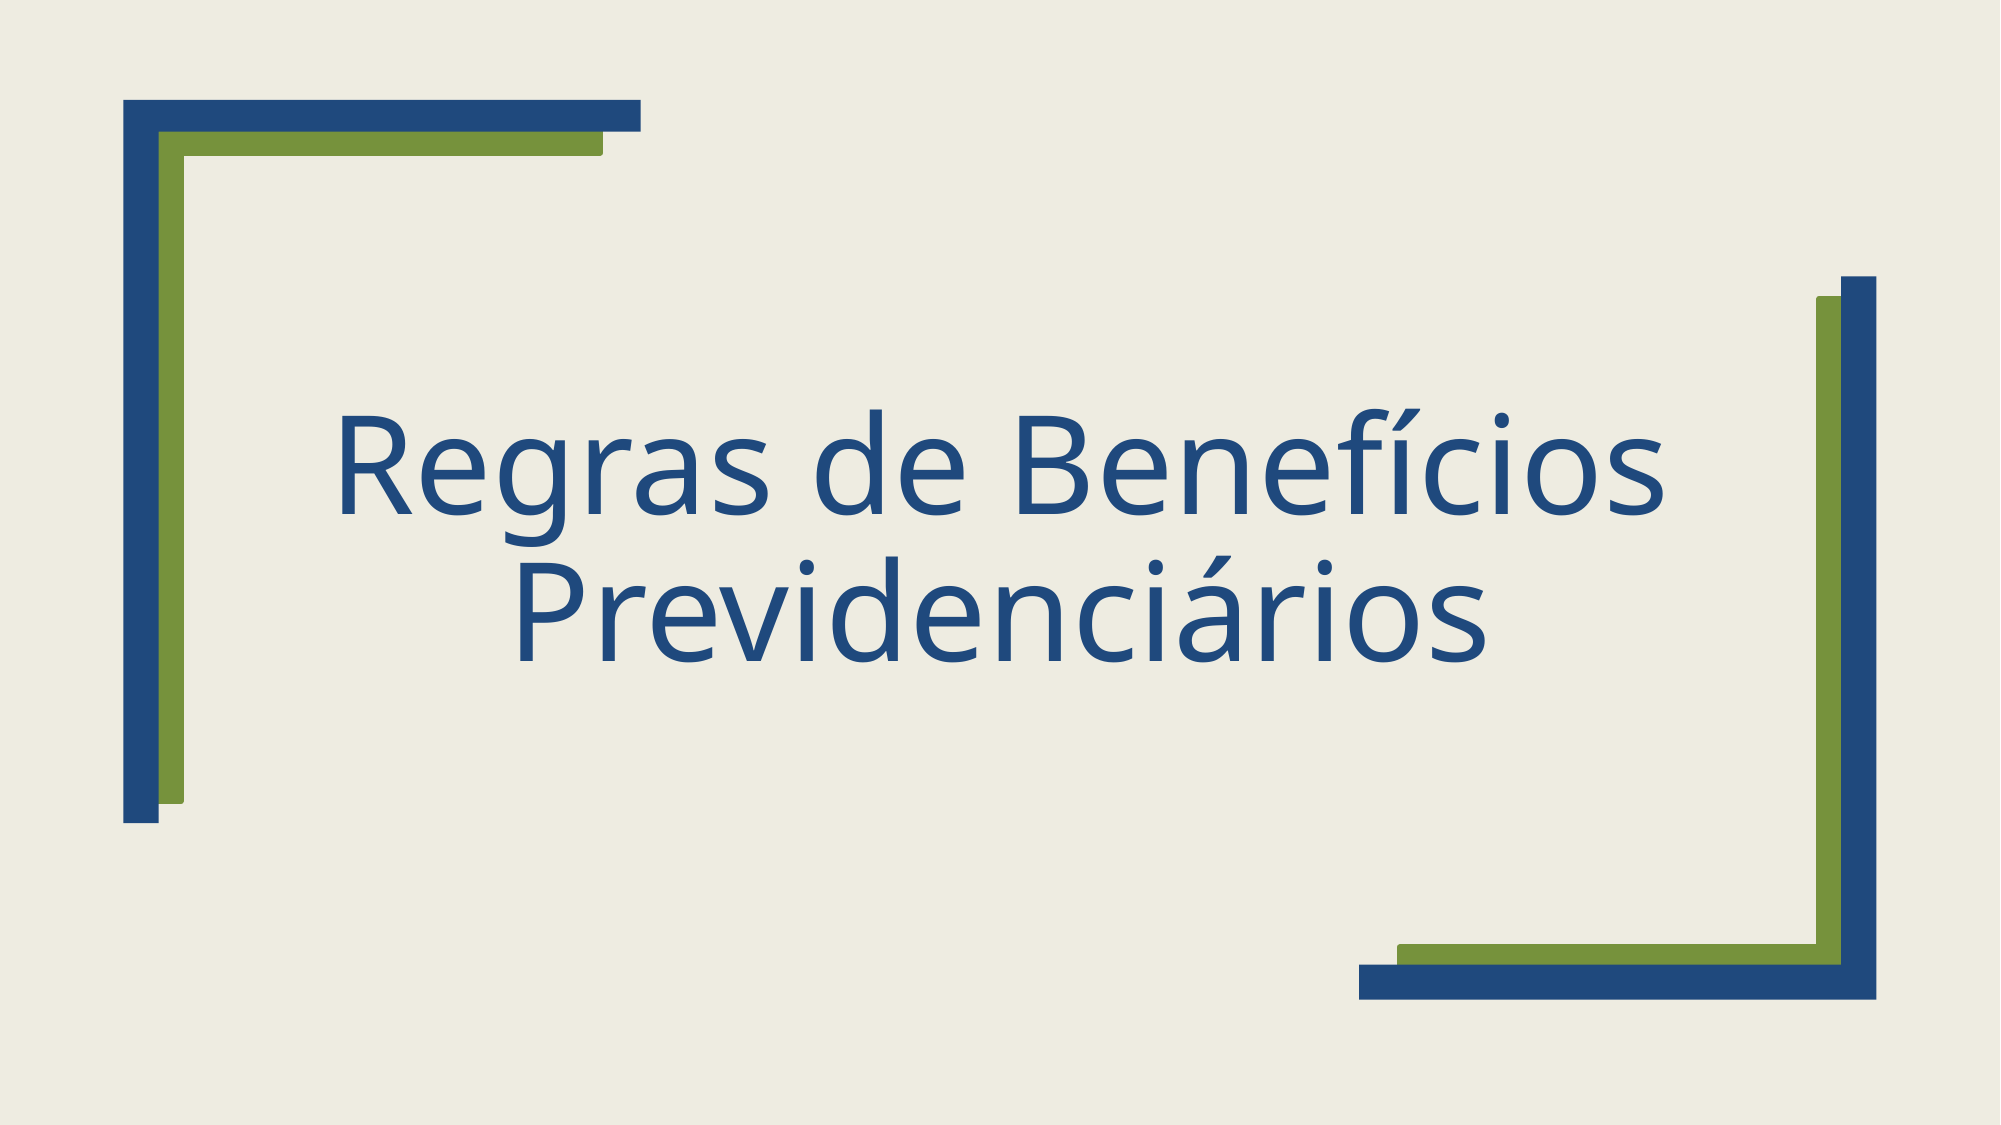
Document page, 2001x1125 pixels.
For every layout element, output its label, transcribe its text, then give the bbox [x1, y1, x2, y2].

title Regras de Benefícios Previdenciários [190, 562, 1810, 838]
